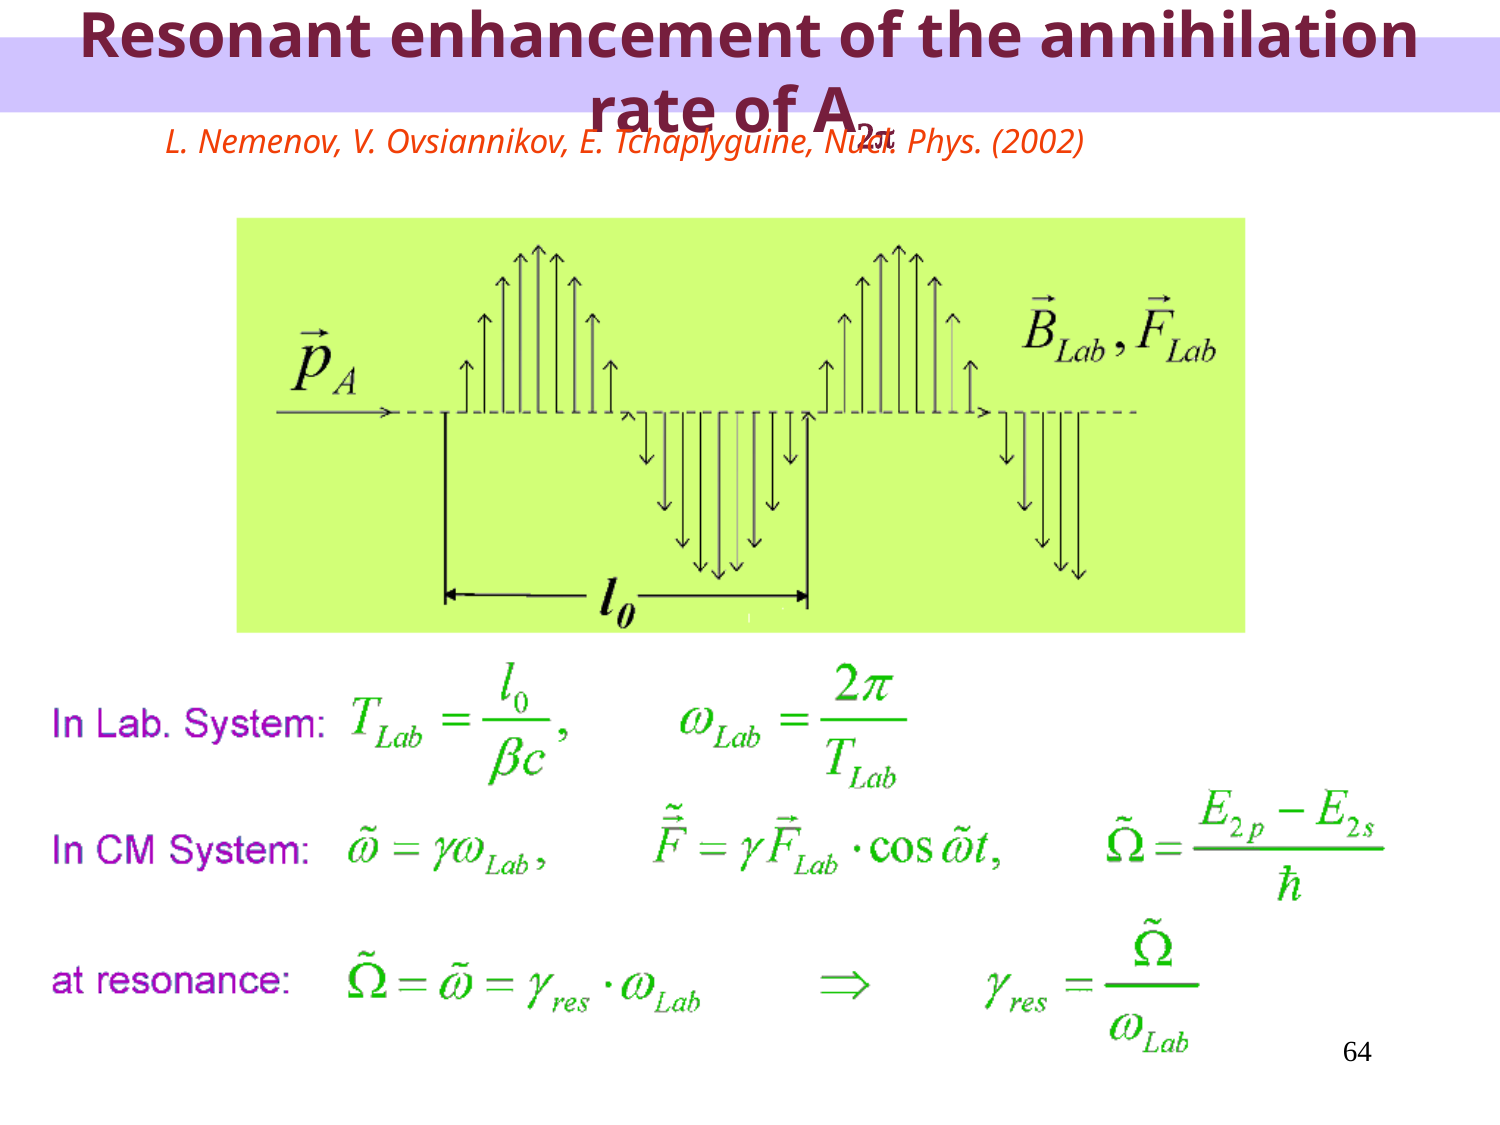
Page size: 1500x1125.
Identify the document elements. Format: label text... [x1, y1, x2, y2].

text_box L. Nemenov, V. Ovsiannikov, E. Tchaplyguine, Nucl. Phys. (2002) [150, 112, 1150, 168]
picture [37, 174, 1463, 1098]
text_box Resonant enhancement of the annihilation rate of A2p [0, 37, 1500, 113]
